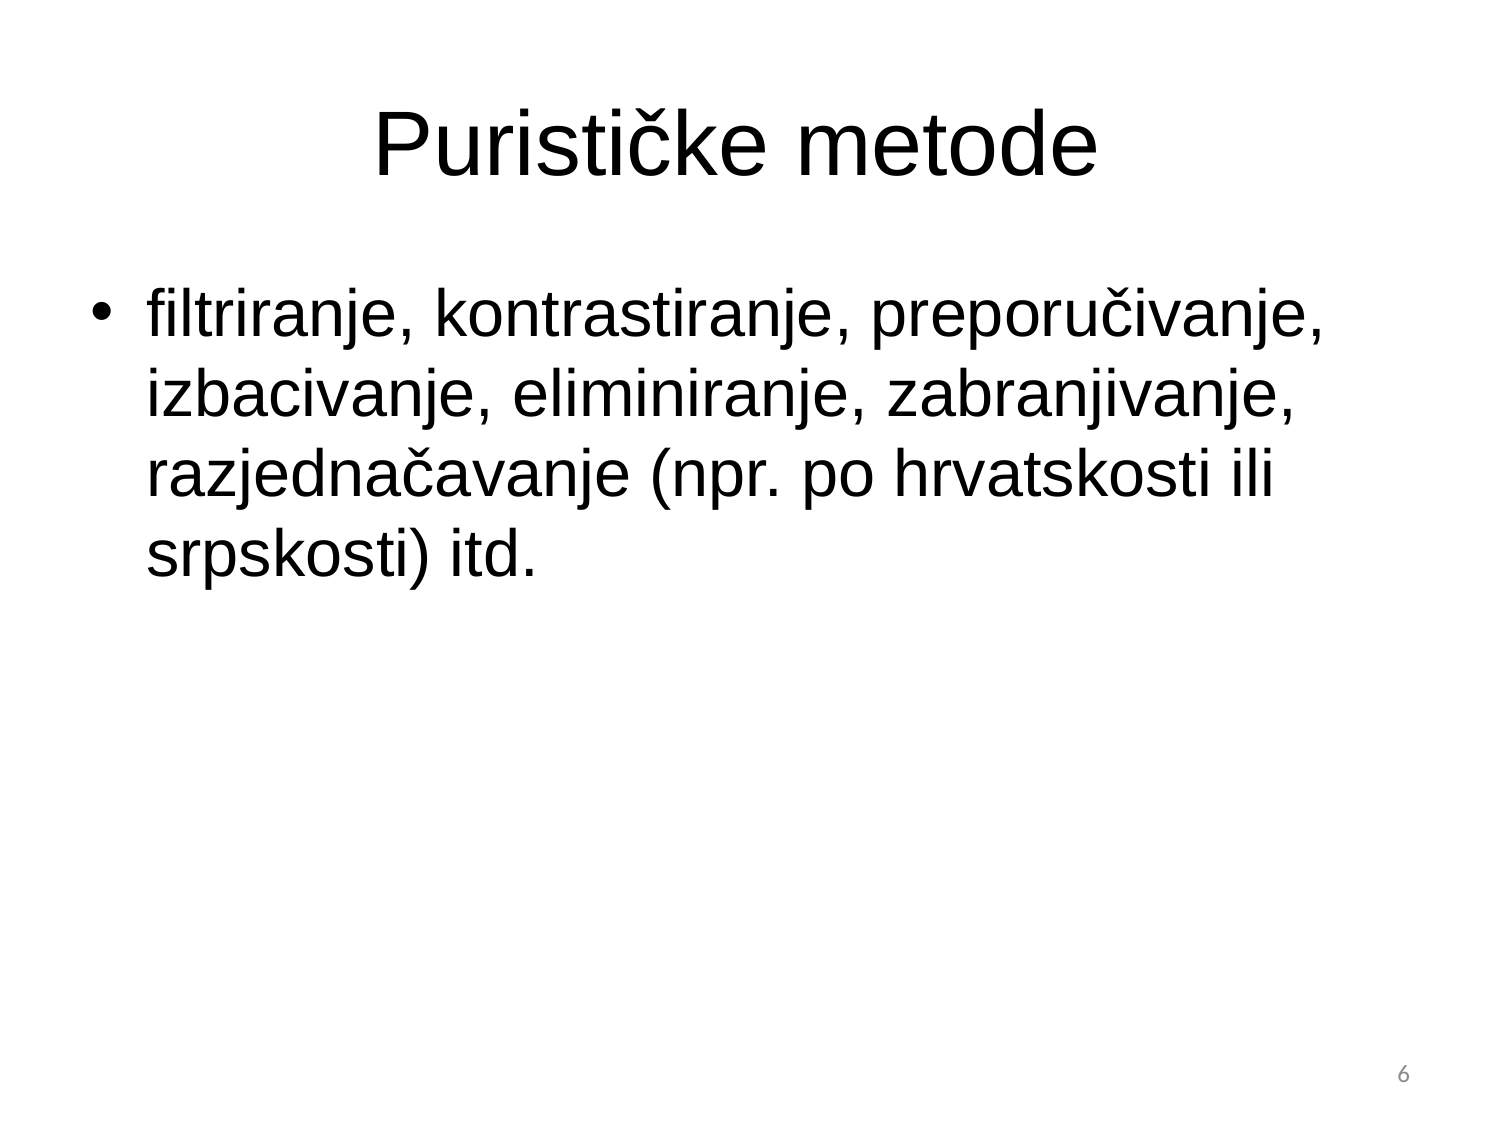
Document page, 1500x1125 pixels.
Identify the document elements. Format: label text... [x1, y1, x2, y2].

list filtriranje, kontrastiranje, preporučivanje, izbacivanje, eliminiranje, zabranjivanje, razjednačavanje (npr. po hrvatskosti ili srpskosti) itd. [75, 262, 1425, 1005]
slide_number 6 [1074, 1042, 1425, 1103]
title Purističke metode [75, 45, 1425, 233]
